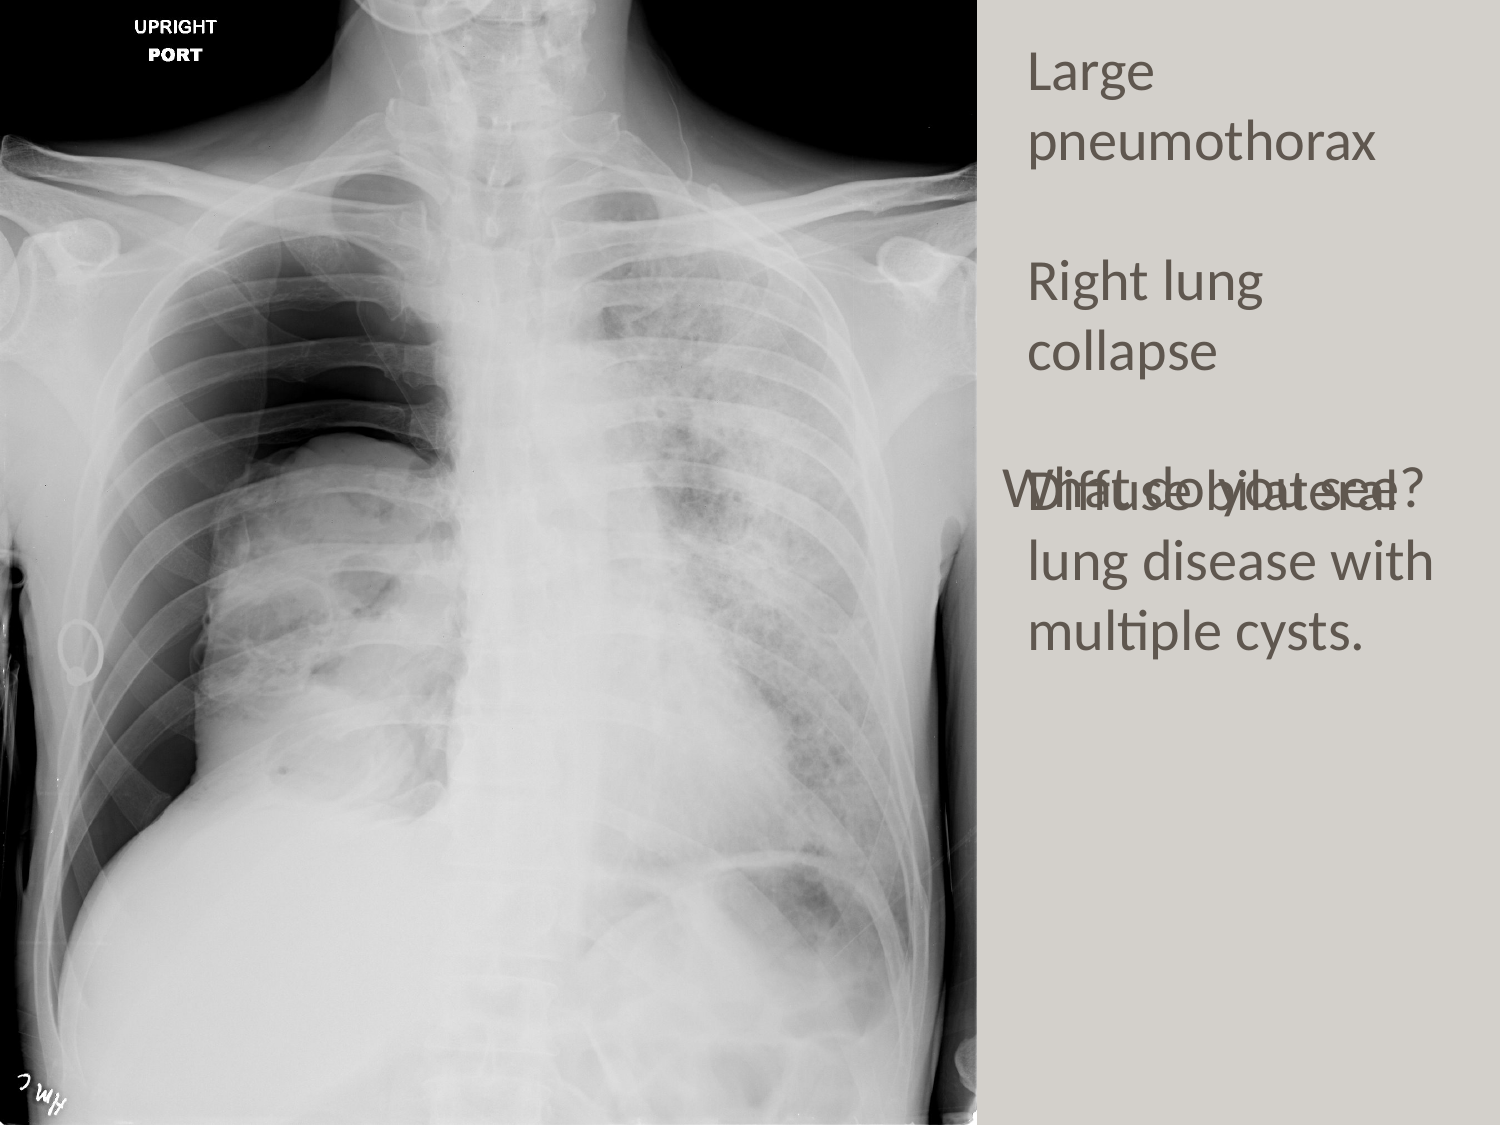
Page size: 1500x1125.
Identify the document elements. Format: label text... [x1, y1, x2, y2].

picture [0, 0, 977, 1125]
text_box What do you see? [987, 442, 1475, 527]
text_box Large pneumothorax Right lung collapse Diffuse bilateral lung disease with multiple cysts. [1012, 527, 1475, 670]
text_box Large pneumothorax Right lung collapse Diffuse bilateral lung disease with multiple cysts. [1012, 24, 1475, 442]
